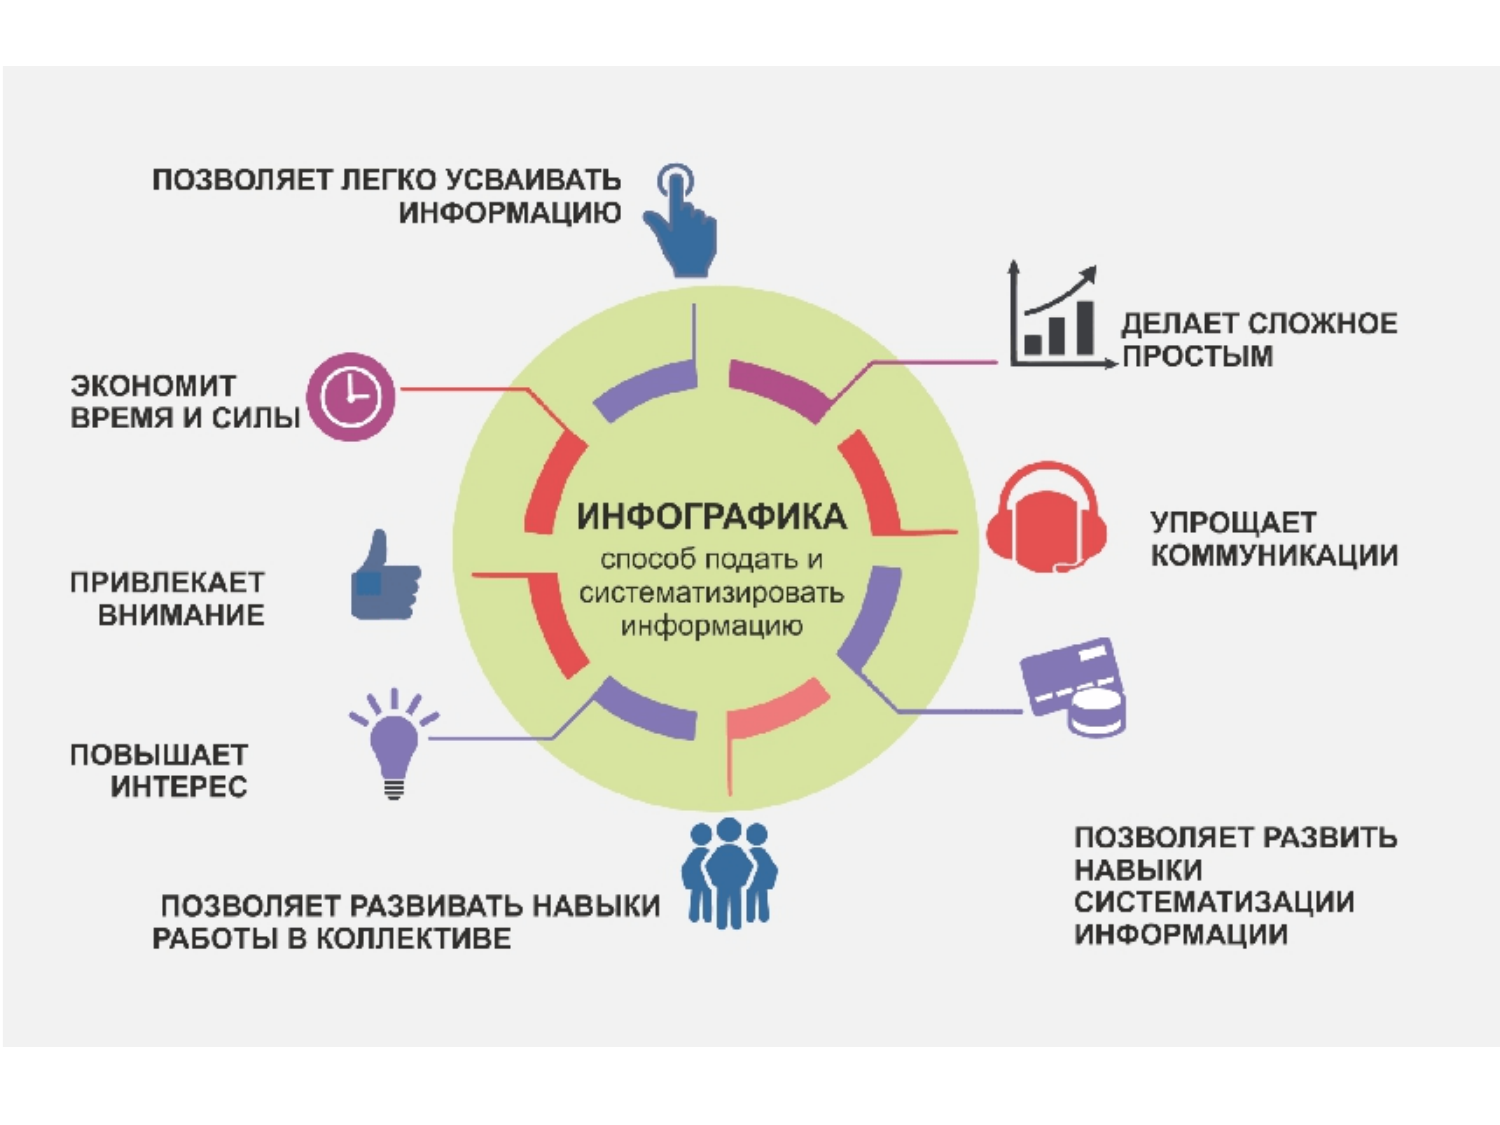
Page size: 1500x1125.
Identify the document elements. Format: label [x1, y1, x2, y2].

picture [2, 66, 1500, 1048]
